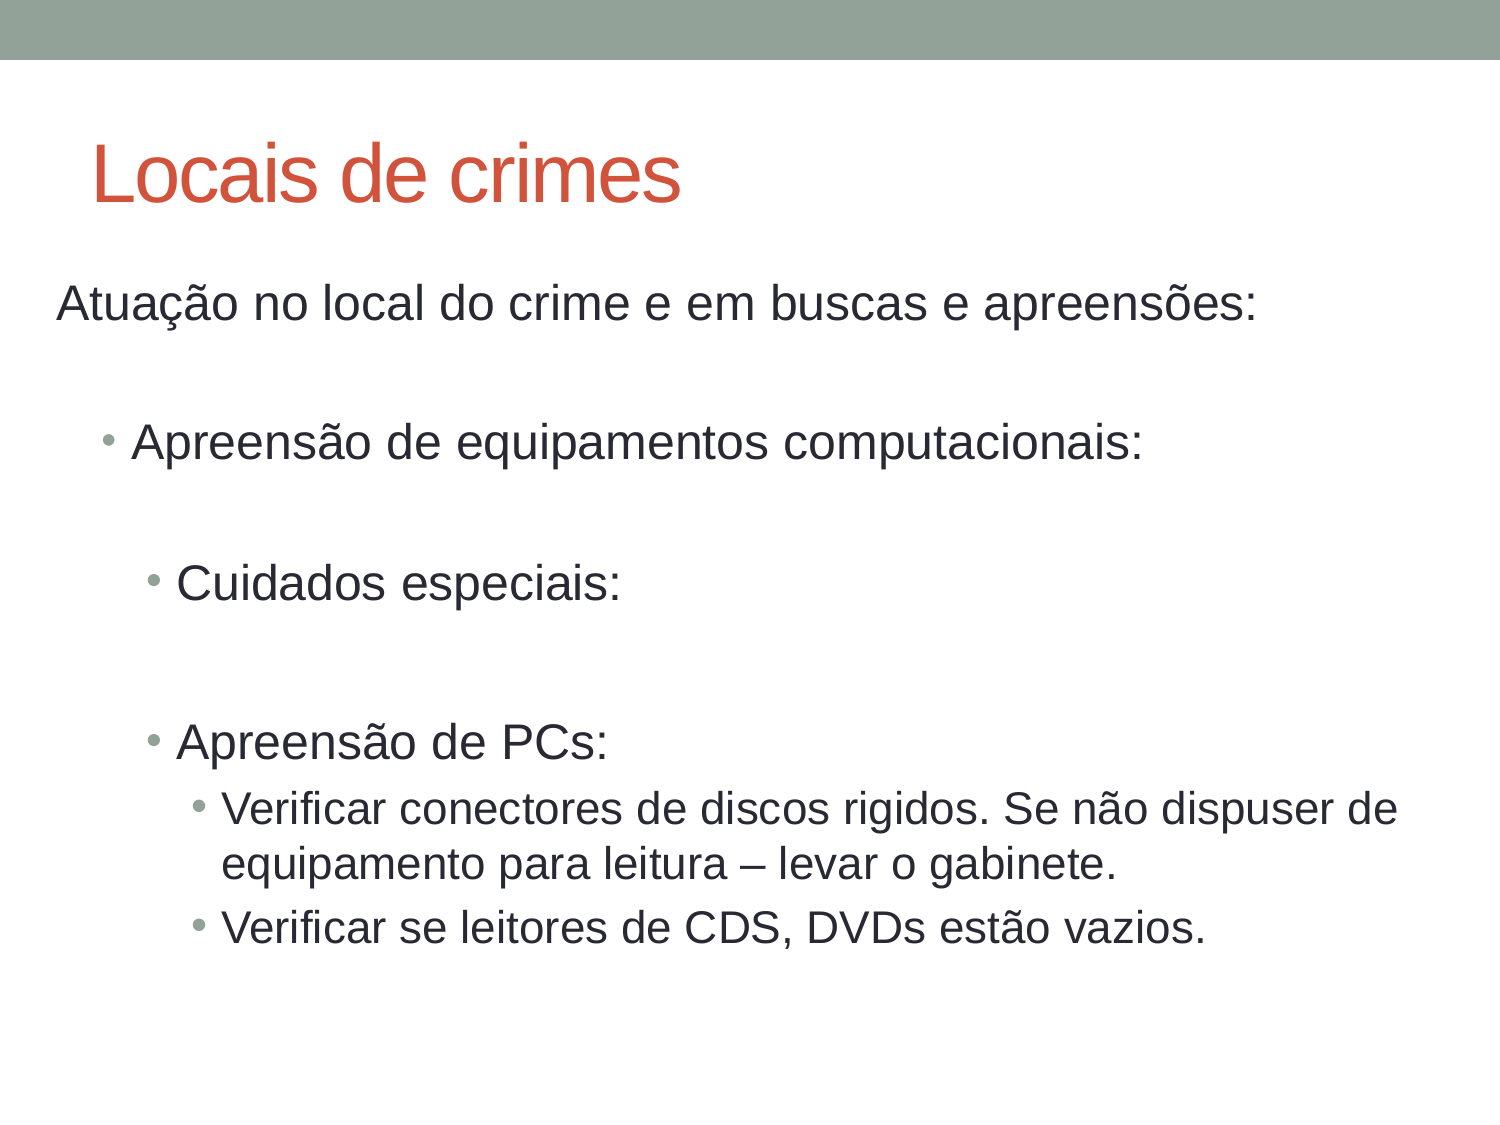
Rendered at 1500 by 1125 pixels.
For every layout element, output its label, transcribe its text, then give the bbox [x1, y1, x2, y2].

list Atuação no local do crime e em buscas e apreensões: Apreensão de equipamentos computacionais: Cuidados especiais: Apreensão de PCs: Verificar conectores de discos rigidos. Se não dispuser de equipamento para leitura – levar o gabinete. Verificar se leitores de CDS, DVDs estão vazios. [41, 262, 1447, 1063]
title Locais de crimes [75, 87, 1425, 250]
